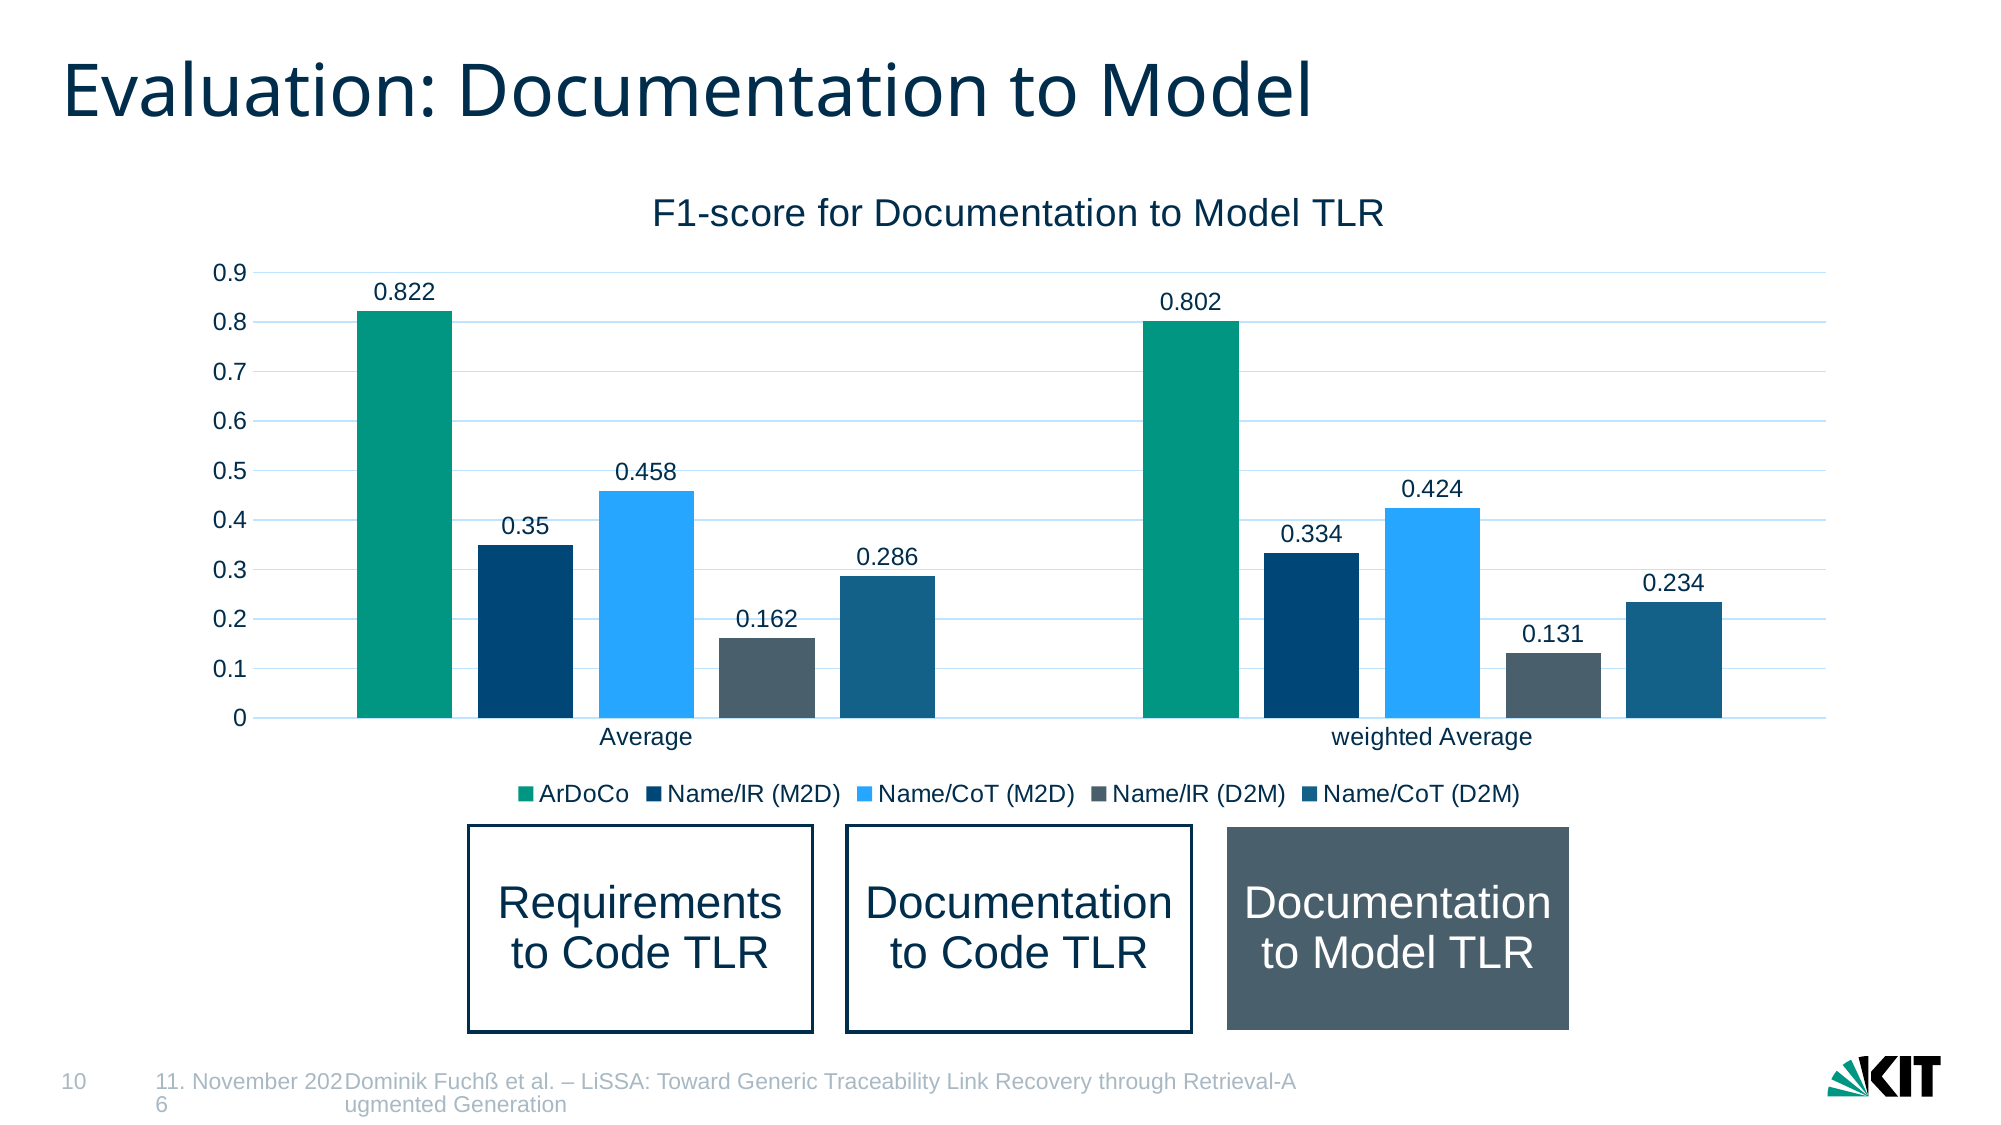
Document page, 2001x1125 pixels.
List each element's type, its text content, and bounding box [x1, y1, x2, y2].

title Evaluation: Documentation to Model [60, 60, 1940, 226]
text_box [318, 824, 1720, 1033]
footer Dominik Fuchß et al. – LiSSA: Toward Generic Traceability Link Recovery through Retrieval-Augmented Generation [344, 1033, 1302, 1125]
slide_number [156, 1029, 344, 1125]
slide_number 10 [60, 1029, 156, 1125]
chart [178, 157, 1860, 814]
